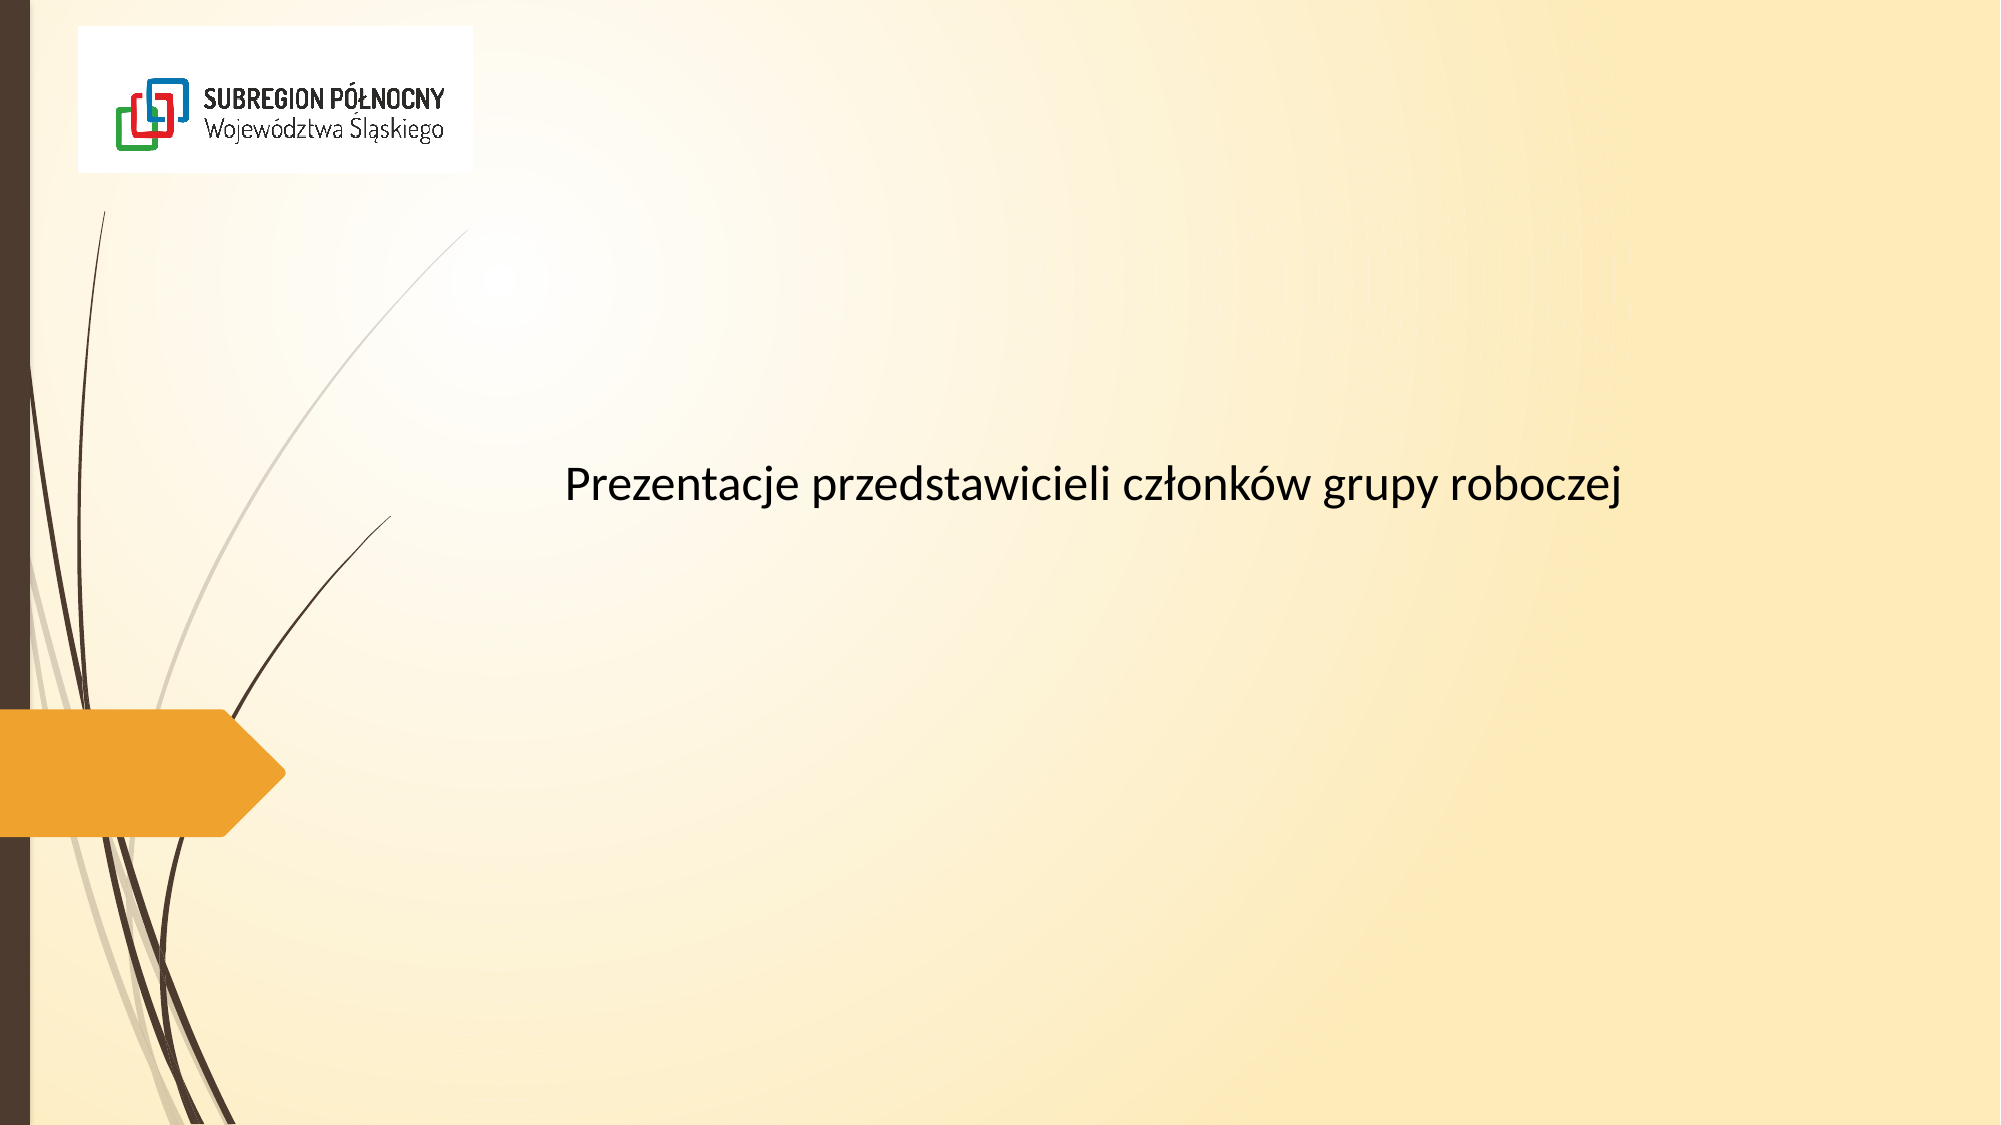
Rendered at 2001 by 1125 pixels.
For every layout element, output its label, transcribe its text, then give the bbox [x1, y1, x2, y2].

picture [78, 26, 473, 173]
text_box Prezentacje przedstawicieli członków grupy roboczej [550, 443, 1822, 519]
